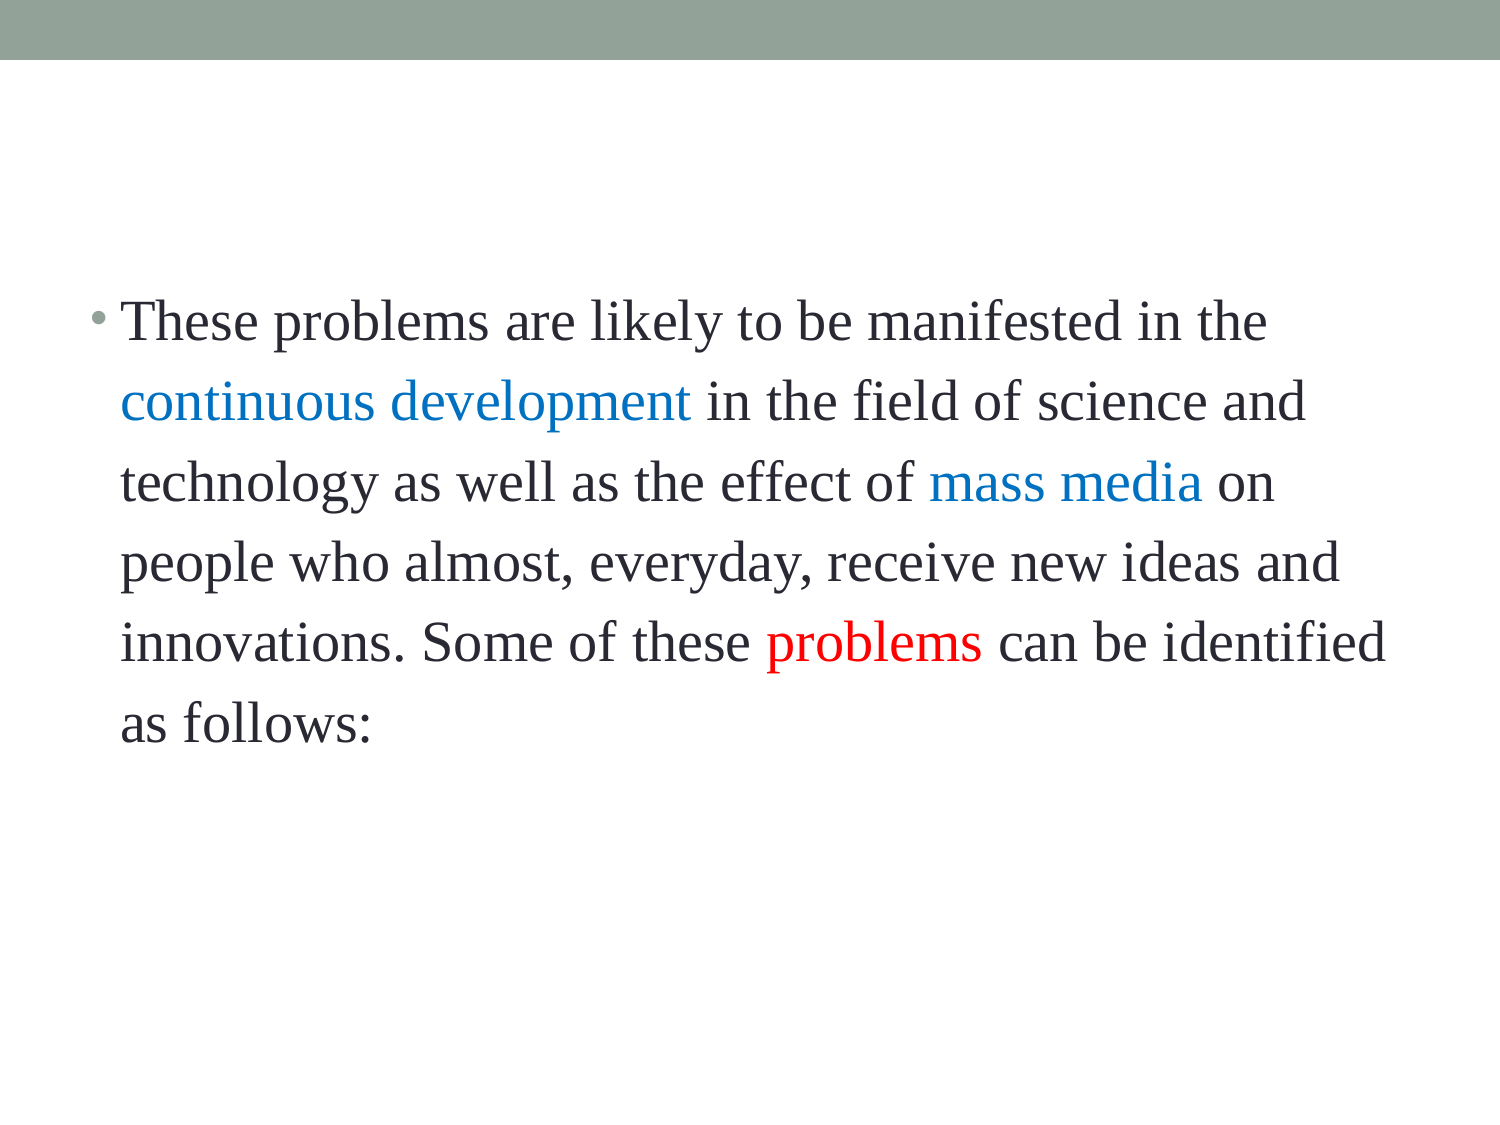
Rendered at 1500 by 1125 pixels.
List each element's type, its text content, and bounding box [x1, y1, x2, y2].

list These problems are likely to be manifested in the continuous development in the field of science and technology as well as the effect of mass media on people who almost, everyday, receive new ideas and innovations. Some of these problems can be identified as follows: [75, 113, 1425, 1063]
